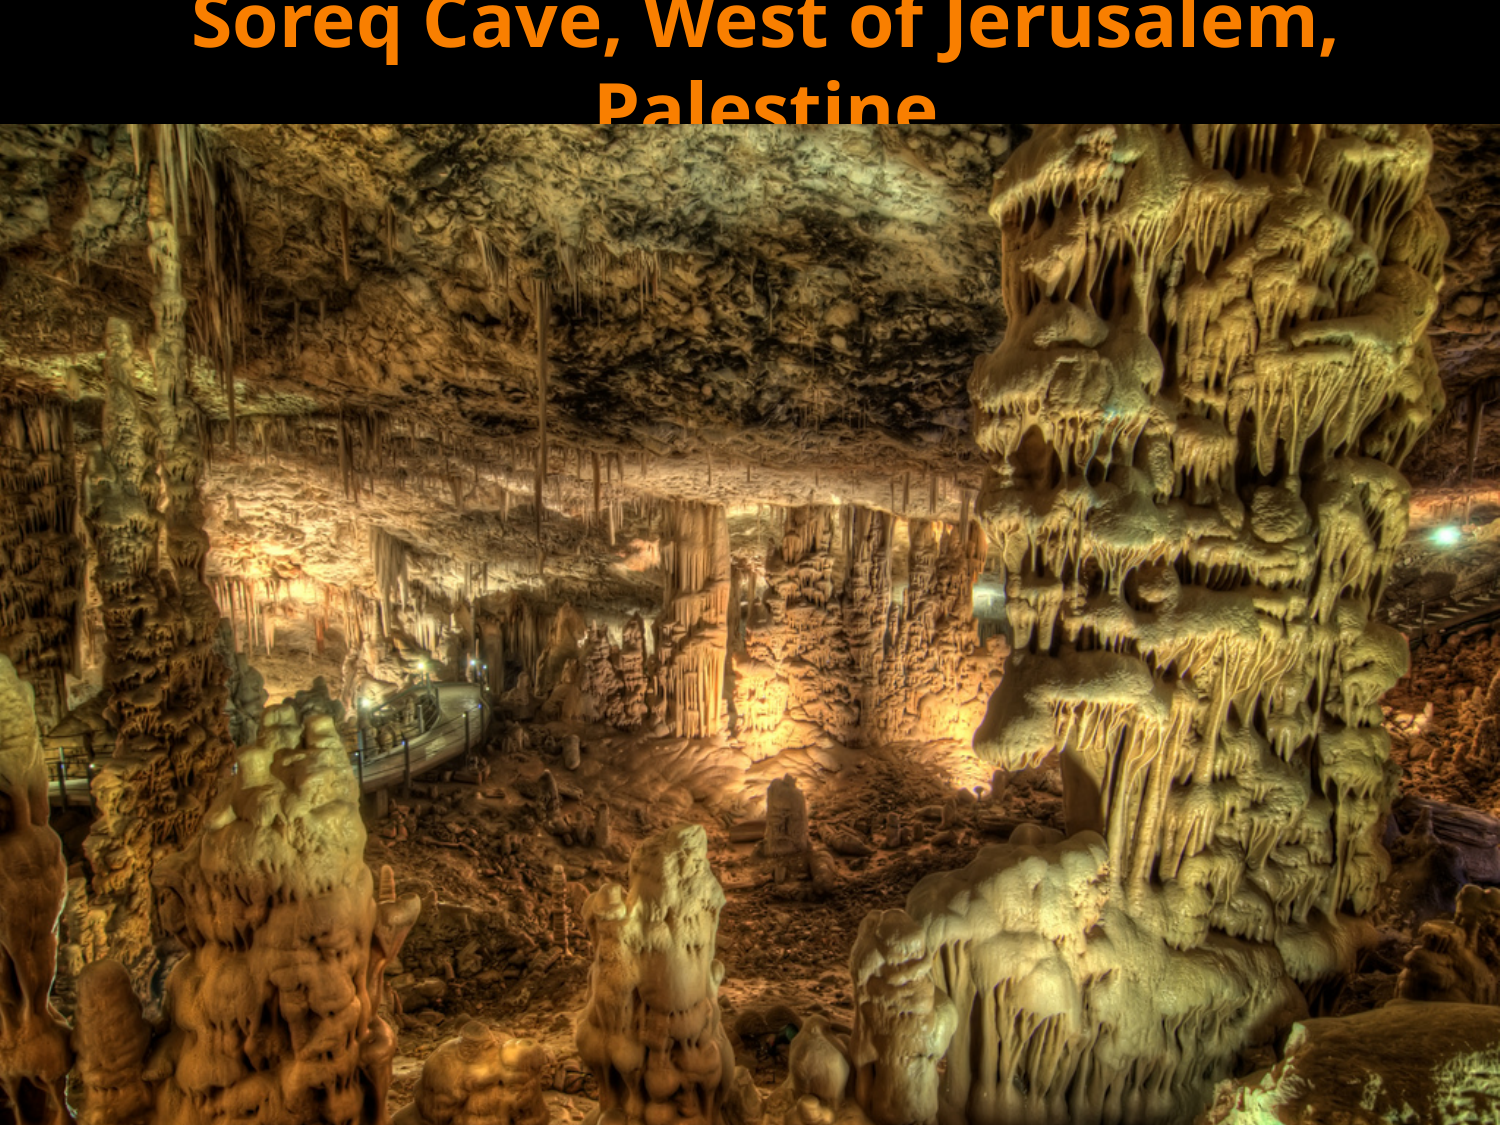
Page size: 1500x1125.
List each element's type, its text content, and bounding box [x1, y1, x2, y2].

picture [0, 124, 1500, 1125]
title Soreq Cave, West of Jerusalem, Palestine [12, 12, 1500, 112]
